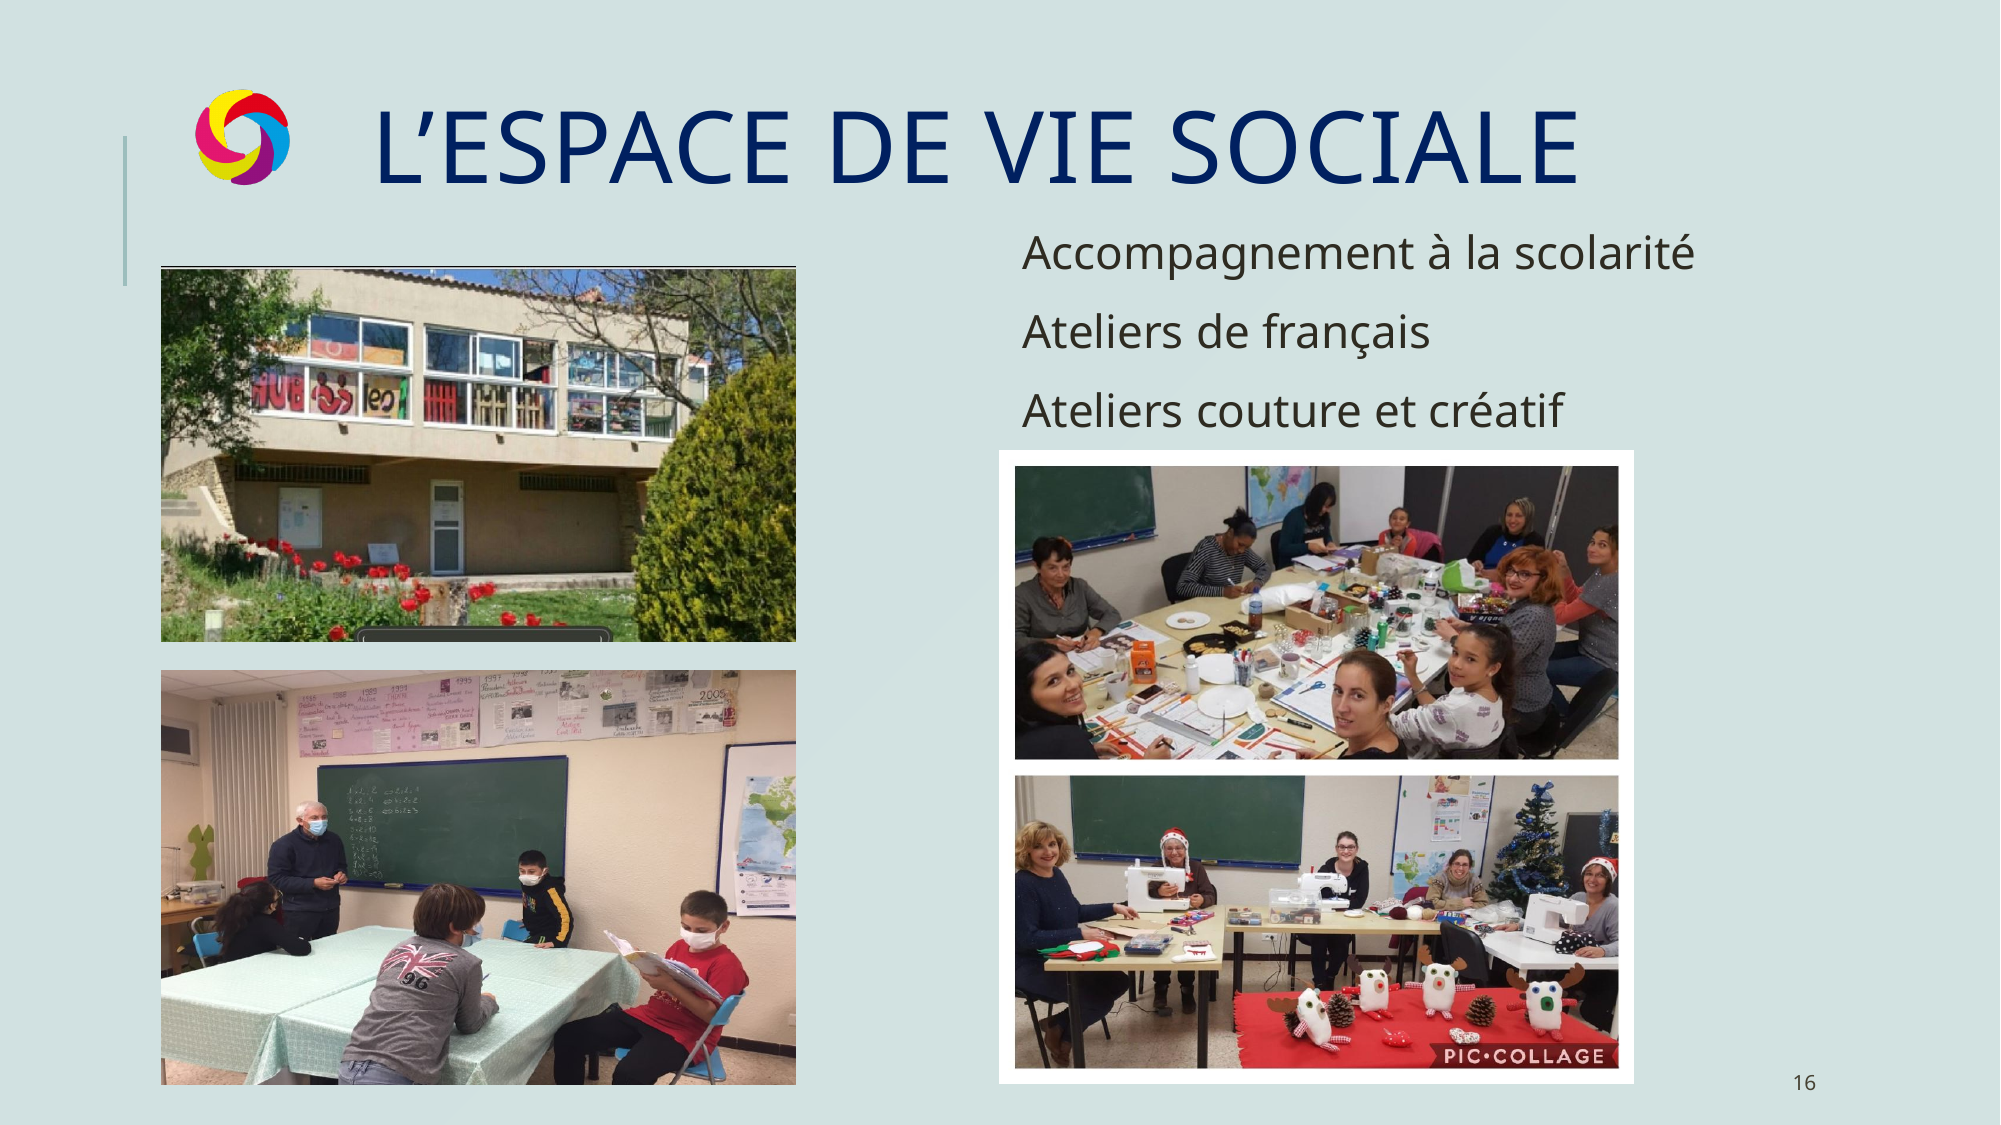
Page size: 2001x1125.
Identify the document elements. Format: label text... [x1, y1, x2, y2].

picture [161, 266, 796, 642]
list Accompagnement à la scolarité Ateliers de français Ateliers couture et créatif [999, 138, 1757, 1125]
picture [999, 450, 1634, 1085]
picture [190, 85, 296, 192]
title L’ESPACE DE VIE SOCIALE [143, 32, 1739, 278]
slide_number 16 [1777, 1061, 1938, 1107]
picture [161, 670, 796, 1085]
